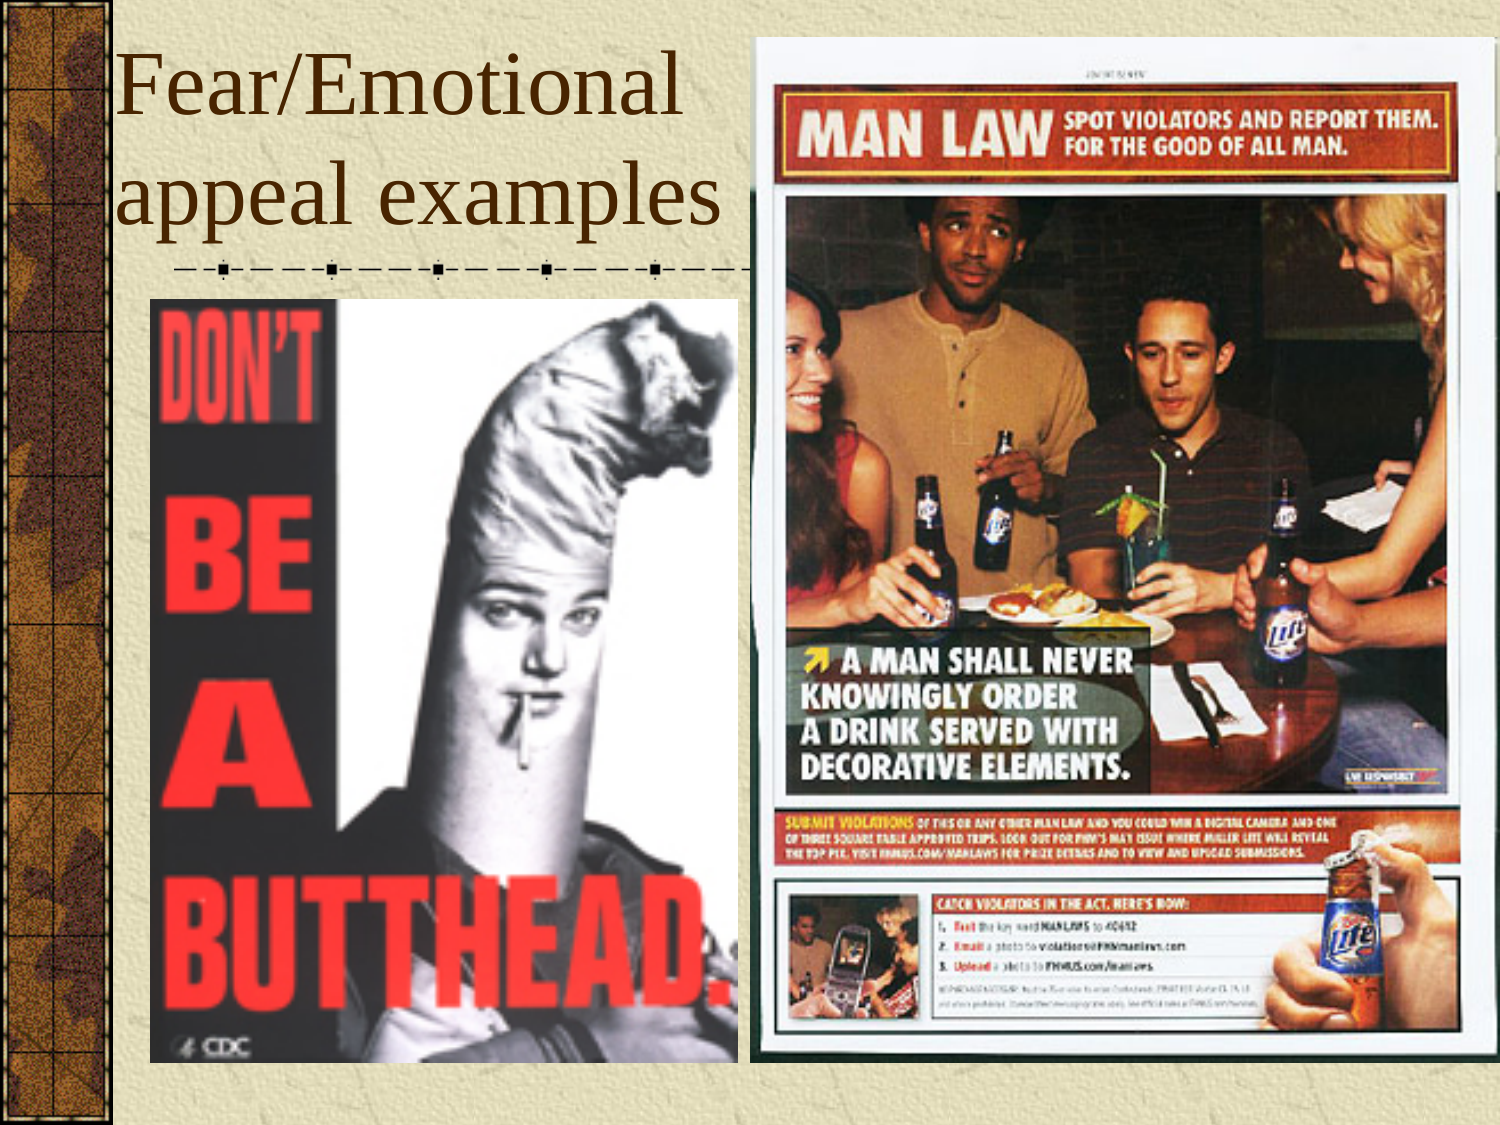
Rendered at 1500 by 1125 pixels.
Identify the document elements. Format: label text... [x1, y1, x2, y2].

picture [0, 0, 1500, 1125]
title Fear/Emotional appeal examples [99, 0, 763, 251]
